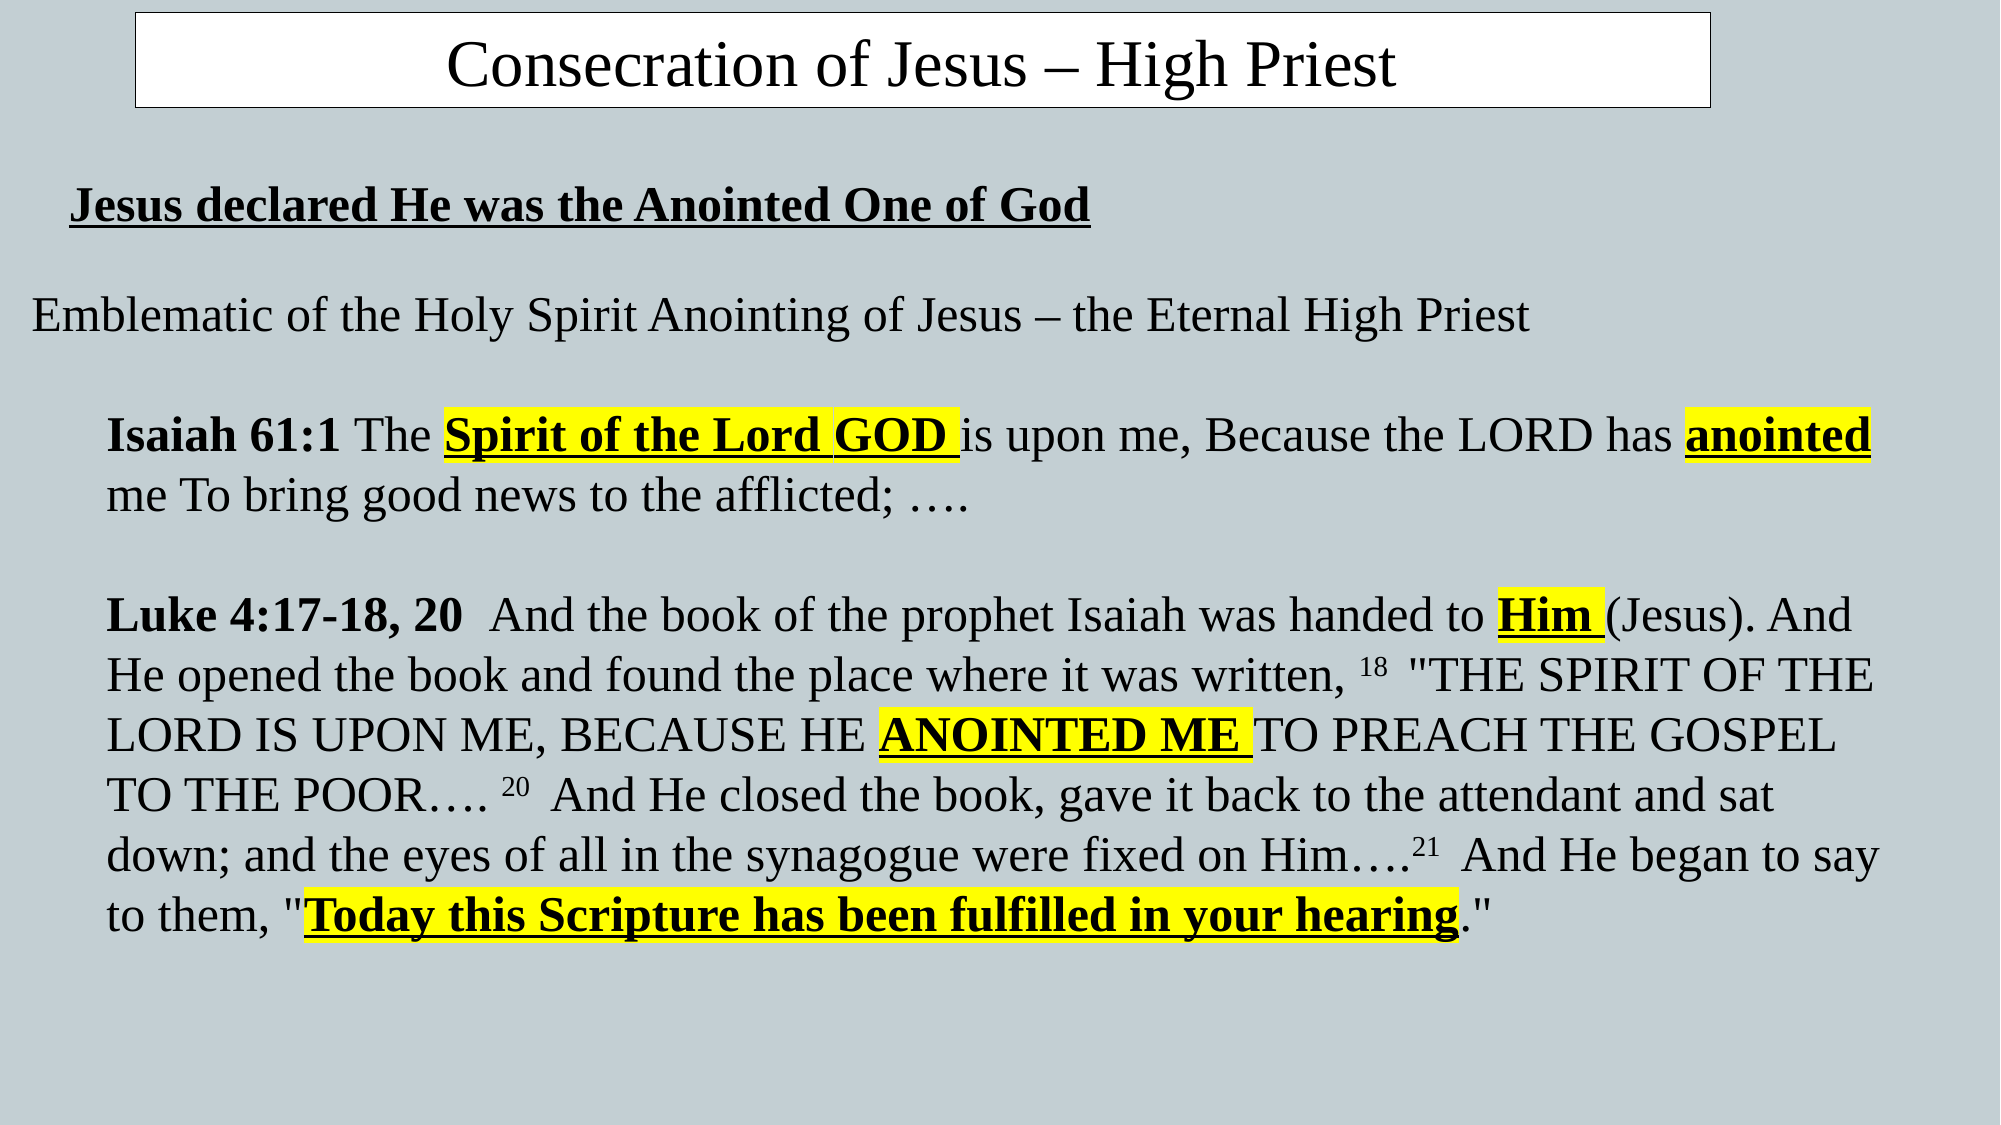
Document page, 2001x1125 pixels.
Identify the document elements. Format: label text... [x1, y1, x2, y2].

text_box Jesus declared He was the Anointed One of God Emblematic of the Holy Spirit Anointing of Jesus – the Eternal High Priest Isaiah 61:1 The Spirit of the Lord GOD is upon me, Because the LORD has anointed me To bring good news to the afflicted; …. Luke 4:17-18, 20 And the book of the prophet Isaiah was handed to Him (Jesus). And He opened the book and found the place where it was written, 18 "THE SPIRIT OF THE LORD IS UPON ME, BECAUSE HE ANOINTED ME TO PREACH THE GOSPEL TO THE POOR…. 20 And He closed the book, gave it back to the attendant and sat down; and the eyes of all in the synagogue were fixed on Him….21 And He began to say to them, "Today this Scripture has been fulfilled in your hearing." [16, 164, 1927, 950]
text_box Consecration of Jesus – High Priest [135, 12, 1711, 108]
